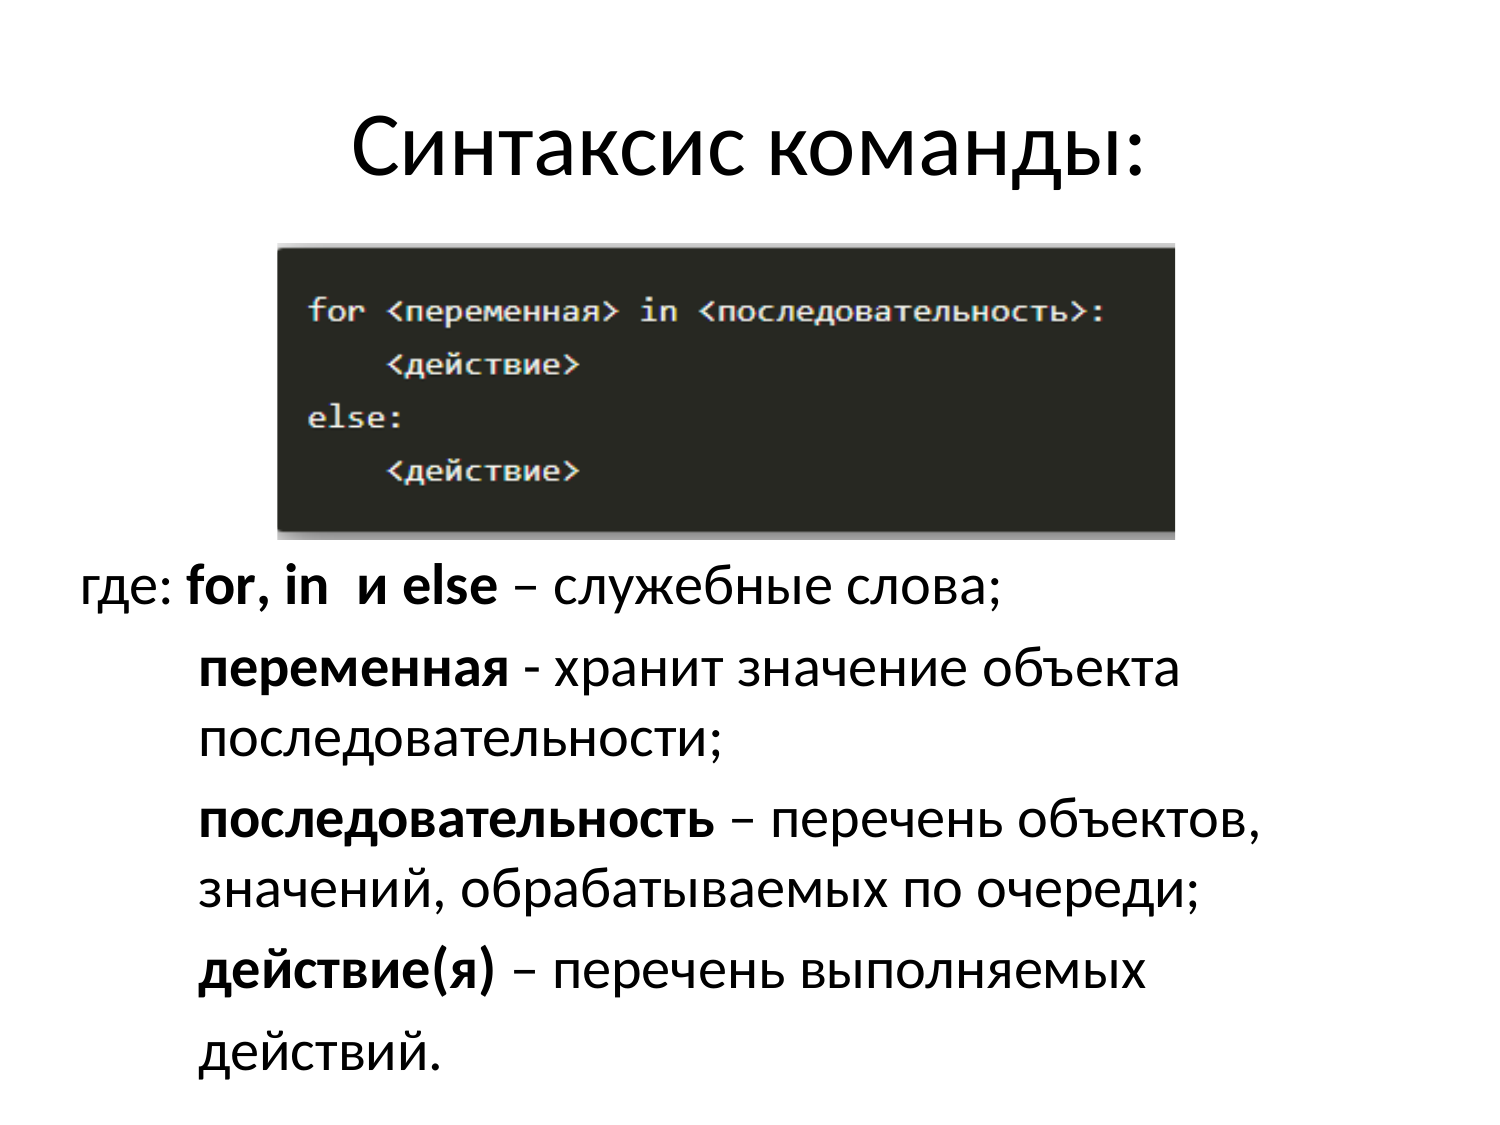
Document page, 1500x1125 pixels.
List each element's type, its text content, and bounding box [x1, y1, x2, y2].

title Синтаксис команды: [75, 45, 1425, 233]
picture [277, 243, 1176, 540]
list где: for, in и else – служебные слова; переменная - хранит значение объекта последовательности; последовательность – перечень объектов, значений, обрабатываемых по очереди; действие(я) – перечень выполняемых действий. [64, 538, 1415, 1106]
